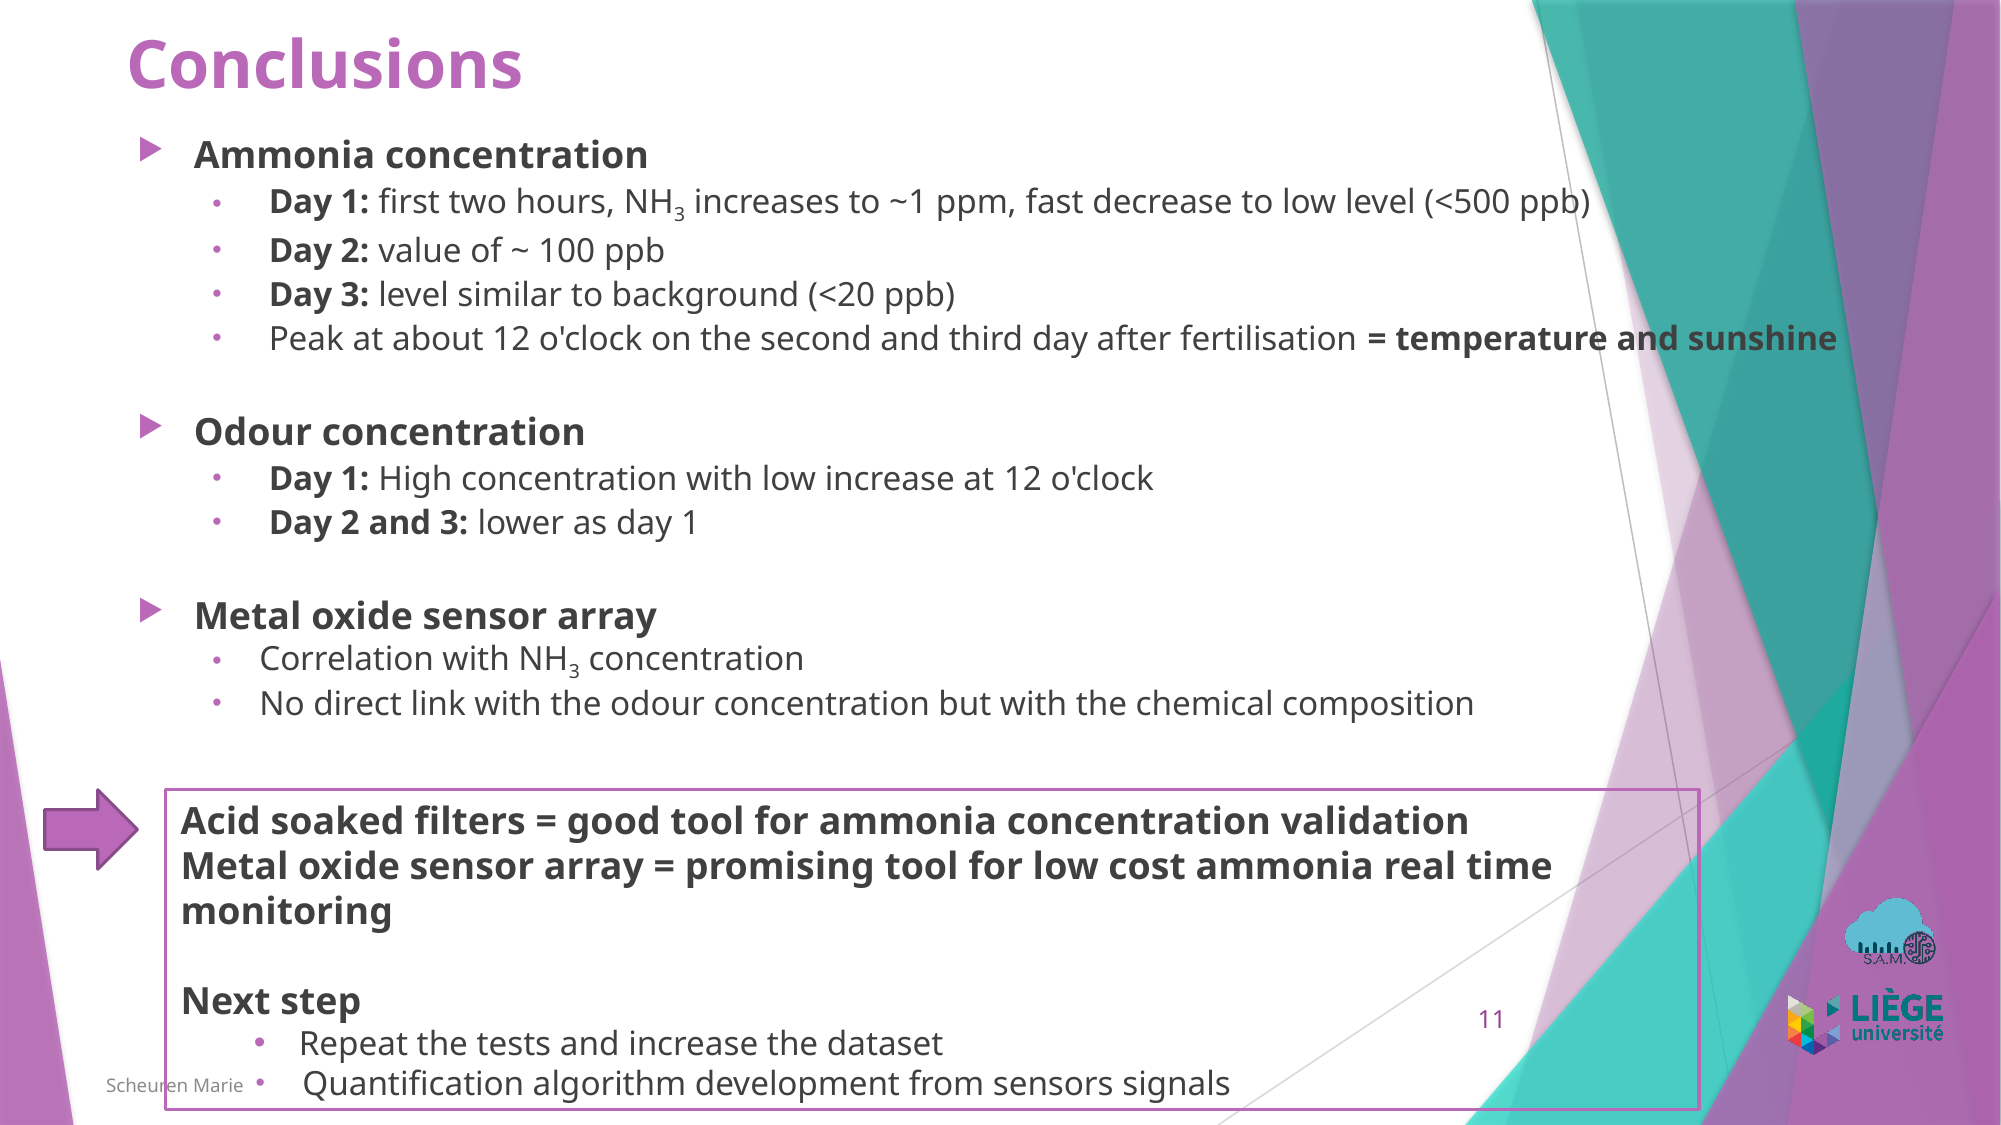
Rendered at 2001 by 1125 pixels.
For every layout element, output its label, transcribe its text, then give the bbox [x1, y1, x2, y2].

picture [1785, 879, 1945, 1056]
title Conclusions [111, 14, 1522, 232]
footer Scheuren Marie [91, 1055, 1125, 1116]
list Ammonia concentration Day 1: first two hours, NH3 increases to ~1 ppm, fast decrease to low level (<500 ppb) Day 2: value of ~ 100 ppb Day 3: level similar to background (<20 ppb) Peak at about 12 o'clock on the second and third day after fertilisation = temperature and sunshine Odour concentration Day 1: High concentration with low increase at 12 o'clock Day 2 and 3: lower as day 1 Metal oxide sensor array Correlation with NH3 concentration No direct link with the odour concentration but with the chemical composition [122, 78, 1857, 1069]
text_box Acid soaked filters = good tool for ammonia concentration validation Metal oxide sensor array = promising tool for low cost ammonia real time monitoring Next step Repeat the tests and increase the dataset Quantification algorithm development from sensors signals [165, 789, 1700, 1110]
text_box [43, 788, 139, 871]
